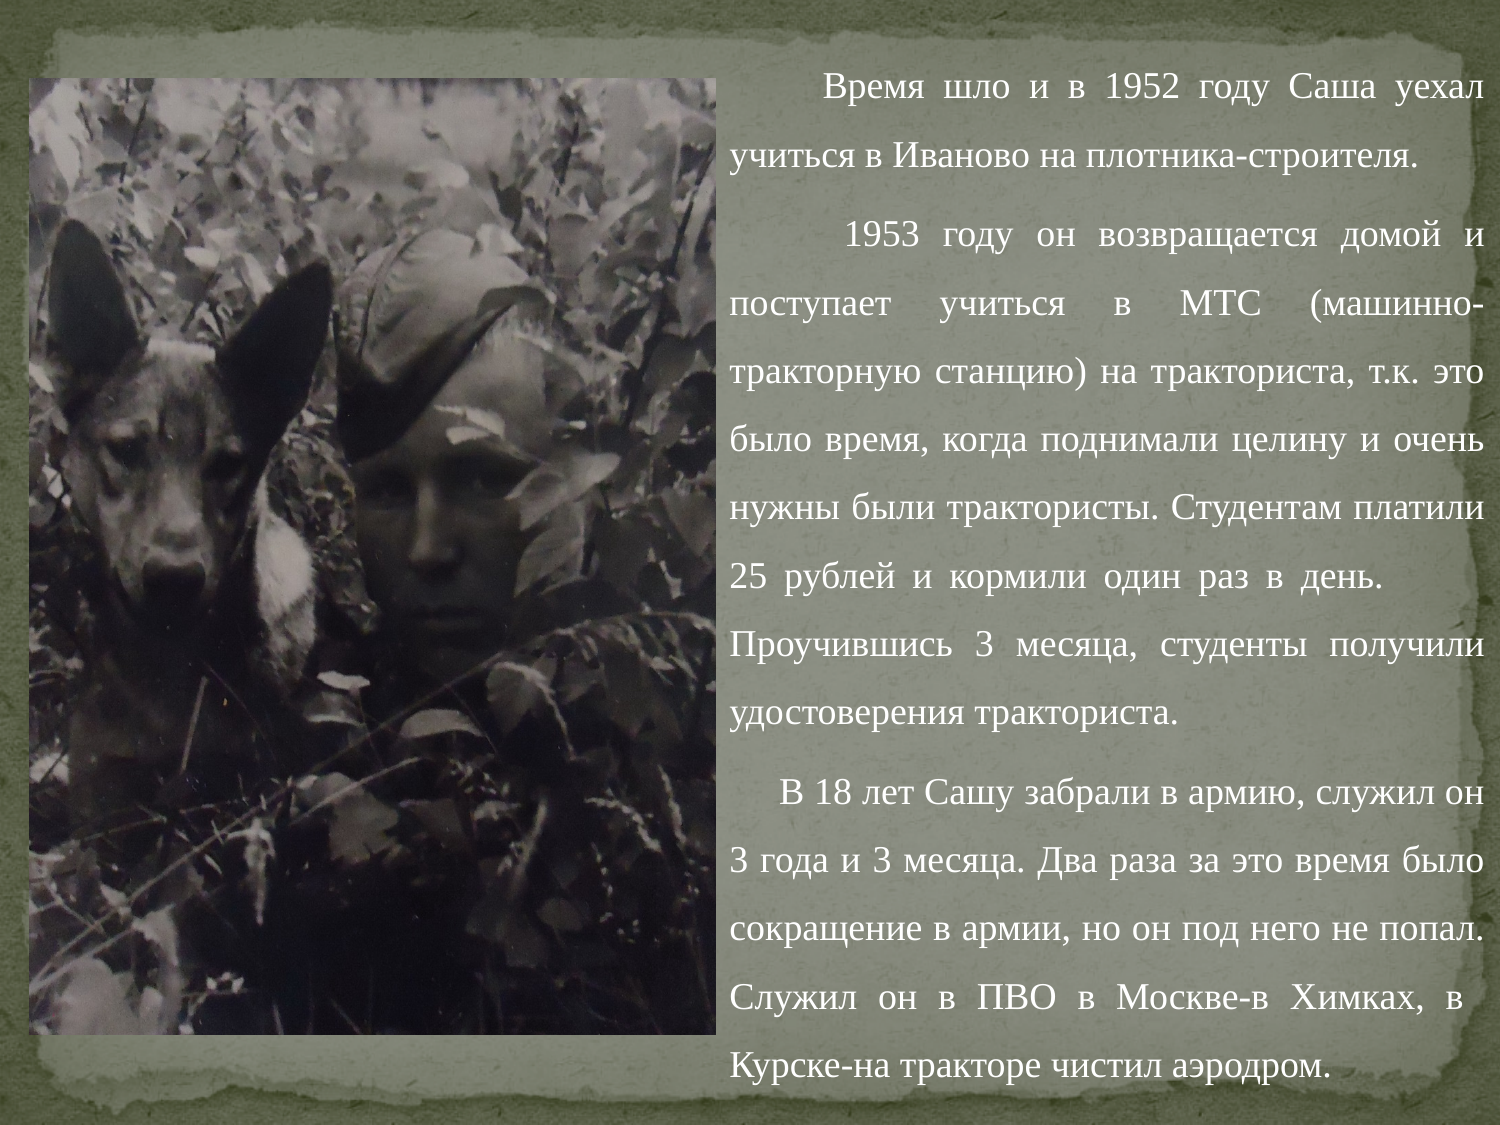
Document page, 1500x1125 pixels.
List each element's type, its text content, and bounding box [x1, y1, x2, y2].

list Время шло и в 1952 году Саша уехал учиться в Иваново на плотника-строителя. 1953 году он возвращается домой и поступает учиться в МТС (машинно-тракторную станцию) на тракториста, т.к. это было время, когда поднимали целину и очень нужны были трактористы. Студентам платили 25 рублей и кормили один раз в день. Проучившись 3 месяца, студенты получили удостоверения тракториста. В 18 лет Сашу забрали в армию, служил он 3 года и 3 месяца. Два раза за это время было сокращение в армии, но он под него не попал. Служил он в ПВО в Москве-в Химках, в Курске-на тракторе чистил аэродром. [714, 30, 1500, 1106]
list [32, 80, 715, 1033]
